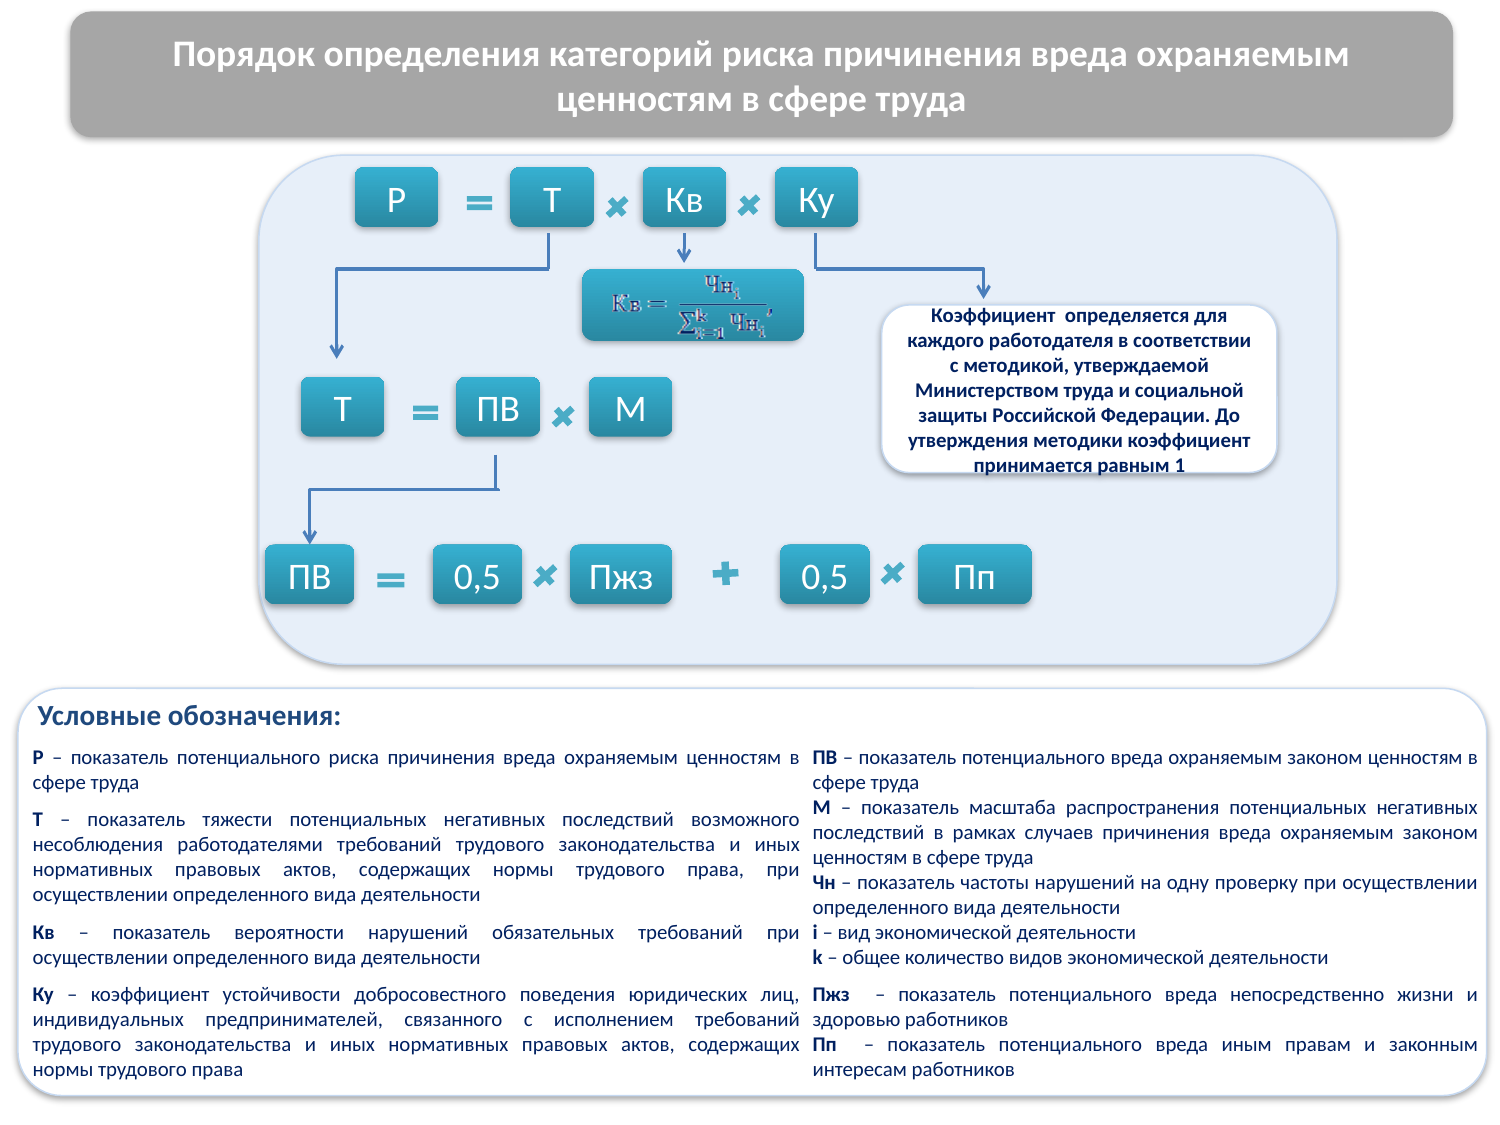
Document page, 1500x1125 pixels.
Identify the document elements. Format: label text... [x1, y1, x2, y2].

text_box [1425, 1089, 1468, 1097]
text_box Коэффициент определяется для каждого работодателя в соответствии с методикой, утверждаемой Министерством труда и социальной защиты Российской Федерации. До утверждения методики коэффициент принимается равным 1 [880, 304, 1278, 474]
text_box Пп [917, 544, 1032, 605]
text_box [411, 404, 440, 422]
text_box [549, 403, 577, 430]
text_box [37, 1089, 1074, 1097]
text_box М [588, 376, 673, 437]
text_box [815, 268, 984, 300]
text_box [878, 559, 907, 587]
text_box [336, 268, 550, 360]
text_box Порядок определения категорий риска причинения вреда охраняемым ценностям в сфере труда [70, 11, 1454, 138]
text_box ПВ – показатель потенциального вреда охраняемым законом ценностям в сфере труда М – показатель масштаба распространения потенциальных негативных последствий в рамках случаев причинения вреда охраняемым законом ценностям в сфере труда Чн – показатель частоты нарушений на одну проверку при осуществлении определенного вида деятельности i – вид экономической деятельности k – общее количество видов экономической деятельности Пжз – показатель потенциального вреда непосредственно жизни и здоровью работников Пп – показатель потенциального вреда иным правам и законным интересам работников [797, 736, 1493, 1089]
text_box [603, 193, 631, 221]
text_box 0,5 [432, 544, 523, 605]
text_box Р – показатель потенциального риска причинения вреда охраняемым ценностям в сфере труда Т – показатель тяжести потенциальных негативных последствий возможного несоблюдения работодателями требований трудового законодательства и иных нормативных правовых актов, содержащих нормы трудового права, при осуществлении определенного вида деятельности Кв – показатель вероятности нарушений обязательных требований при осуществлении определенного вида деятельности Ку – коэффициент устойчивости добросовестного поведения юридических лиц, индивидуальных предпринимателей, связанного с исполнением требований трудового законодательства и иных нормативных правовых актов, содержащих нормы трудового права [17, 736, 797, 1089]
text_box Условные обозначения: [0, 688, 421, 749]
text_box [258, 154, 1338, 666]
text_box [375, 571, 407, 590]
text_box [465, 194, 494, 212]
text_box [55, 687, 1488, 736]
text_box Т [300, 376, 385, 437]
text_box Кв [642, 167, 727, 228]
text_box [582, 268, 804, 341]
picture [611, 274, 772, 340]
text_box Р [354, 167, 439, 228]
text_box ПВ [456, 376, 541, 437]
text_box [710, 559, 741, 588]
text_box [530, 562, 560, 590]
slide_number 4 [1074, 1089, 1425, 1103]
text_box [309, 490, 499, 545]
text_box ПВ [264, 544, 355, 605]
text_box Ку [774, 167, 859, 228]
text_box [735, 192, 763, 219]
text_box 0,5 [779, 544, 870, 605]
text_box Т [510, 167, 595, 228]
text_box Пжз [570, 544, 673, 605]
